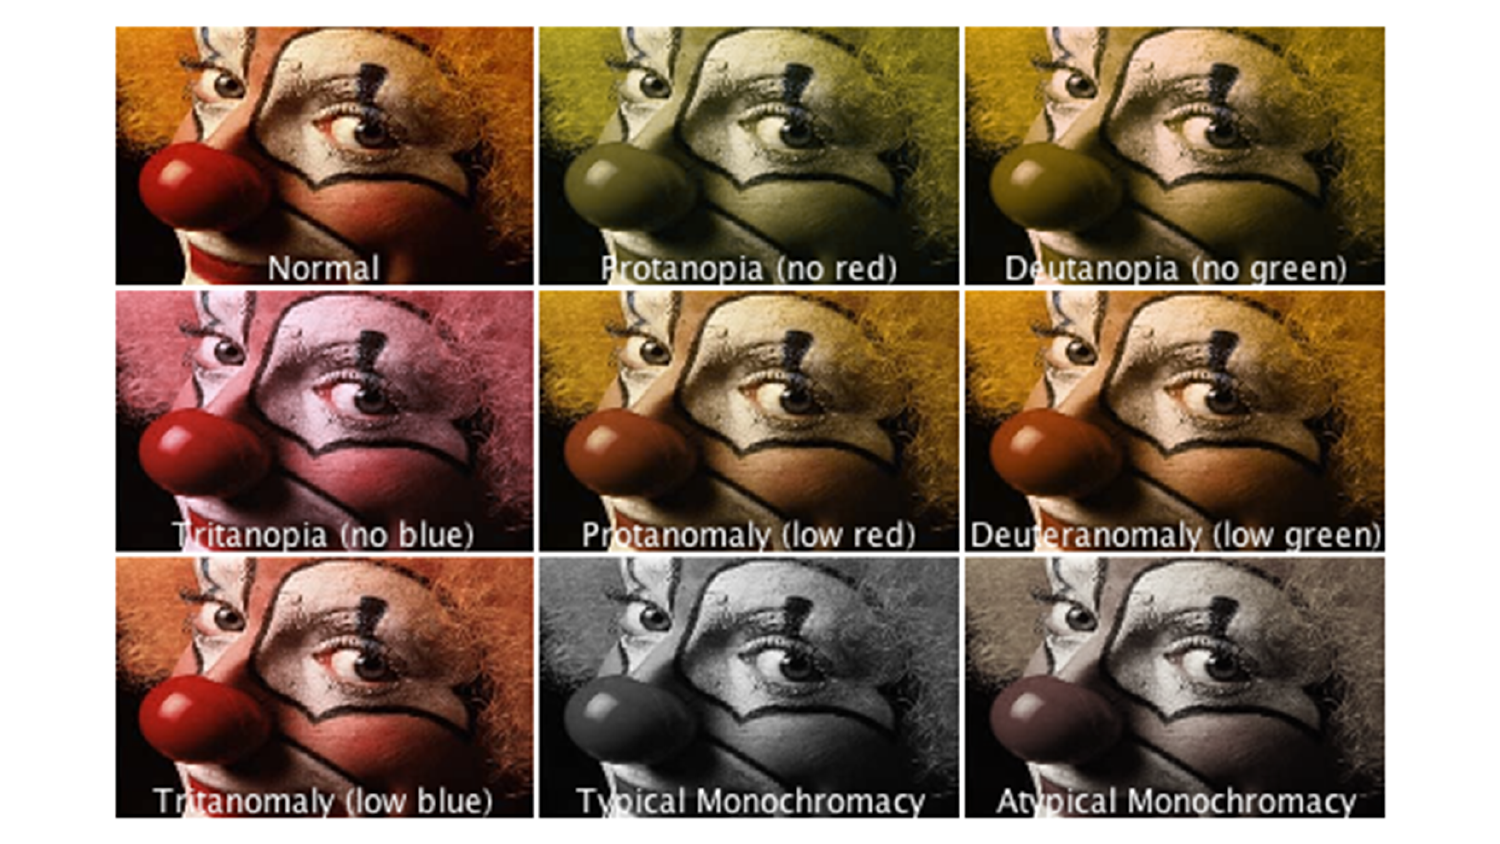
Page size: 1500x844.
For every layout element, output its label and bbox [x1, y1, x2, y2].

picture [109, 20, 1391, 823]
